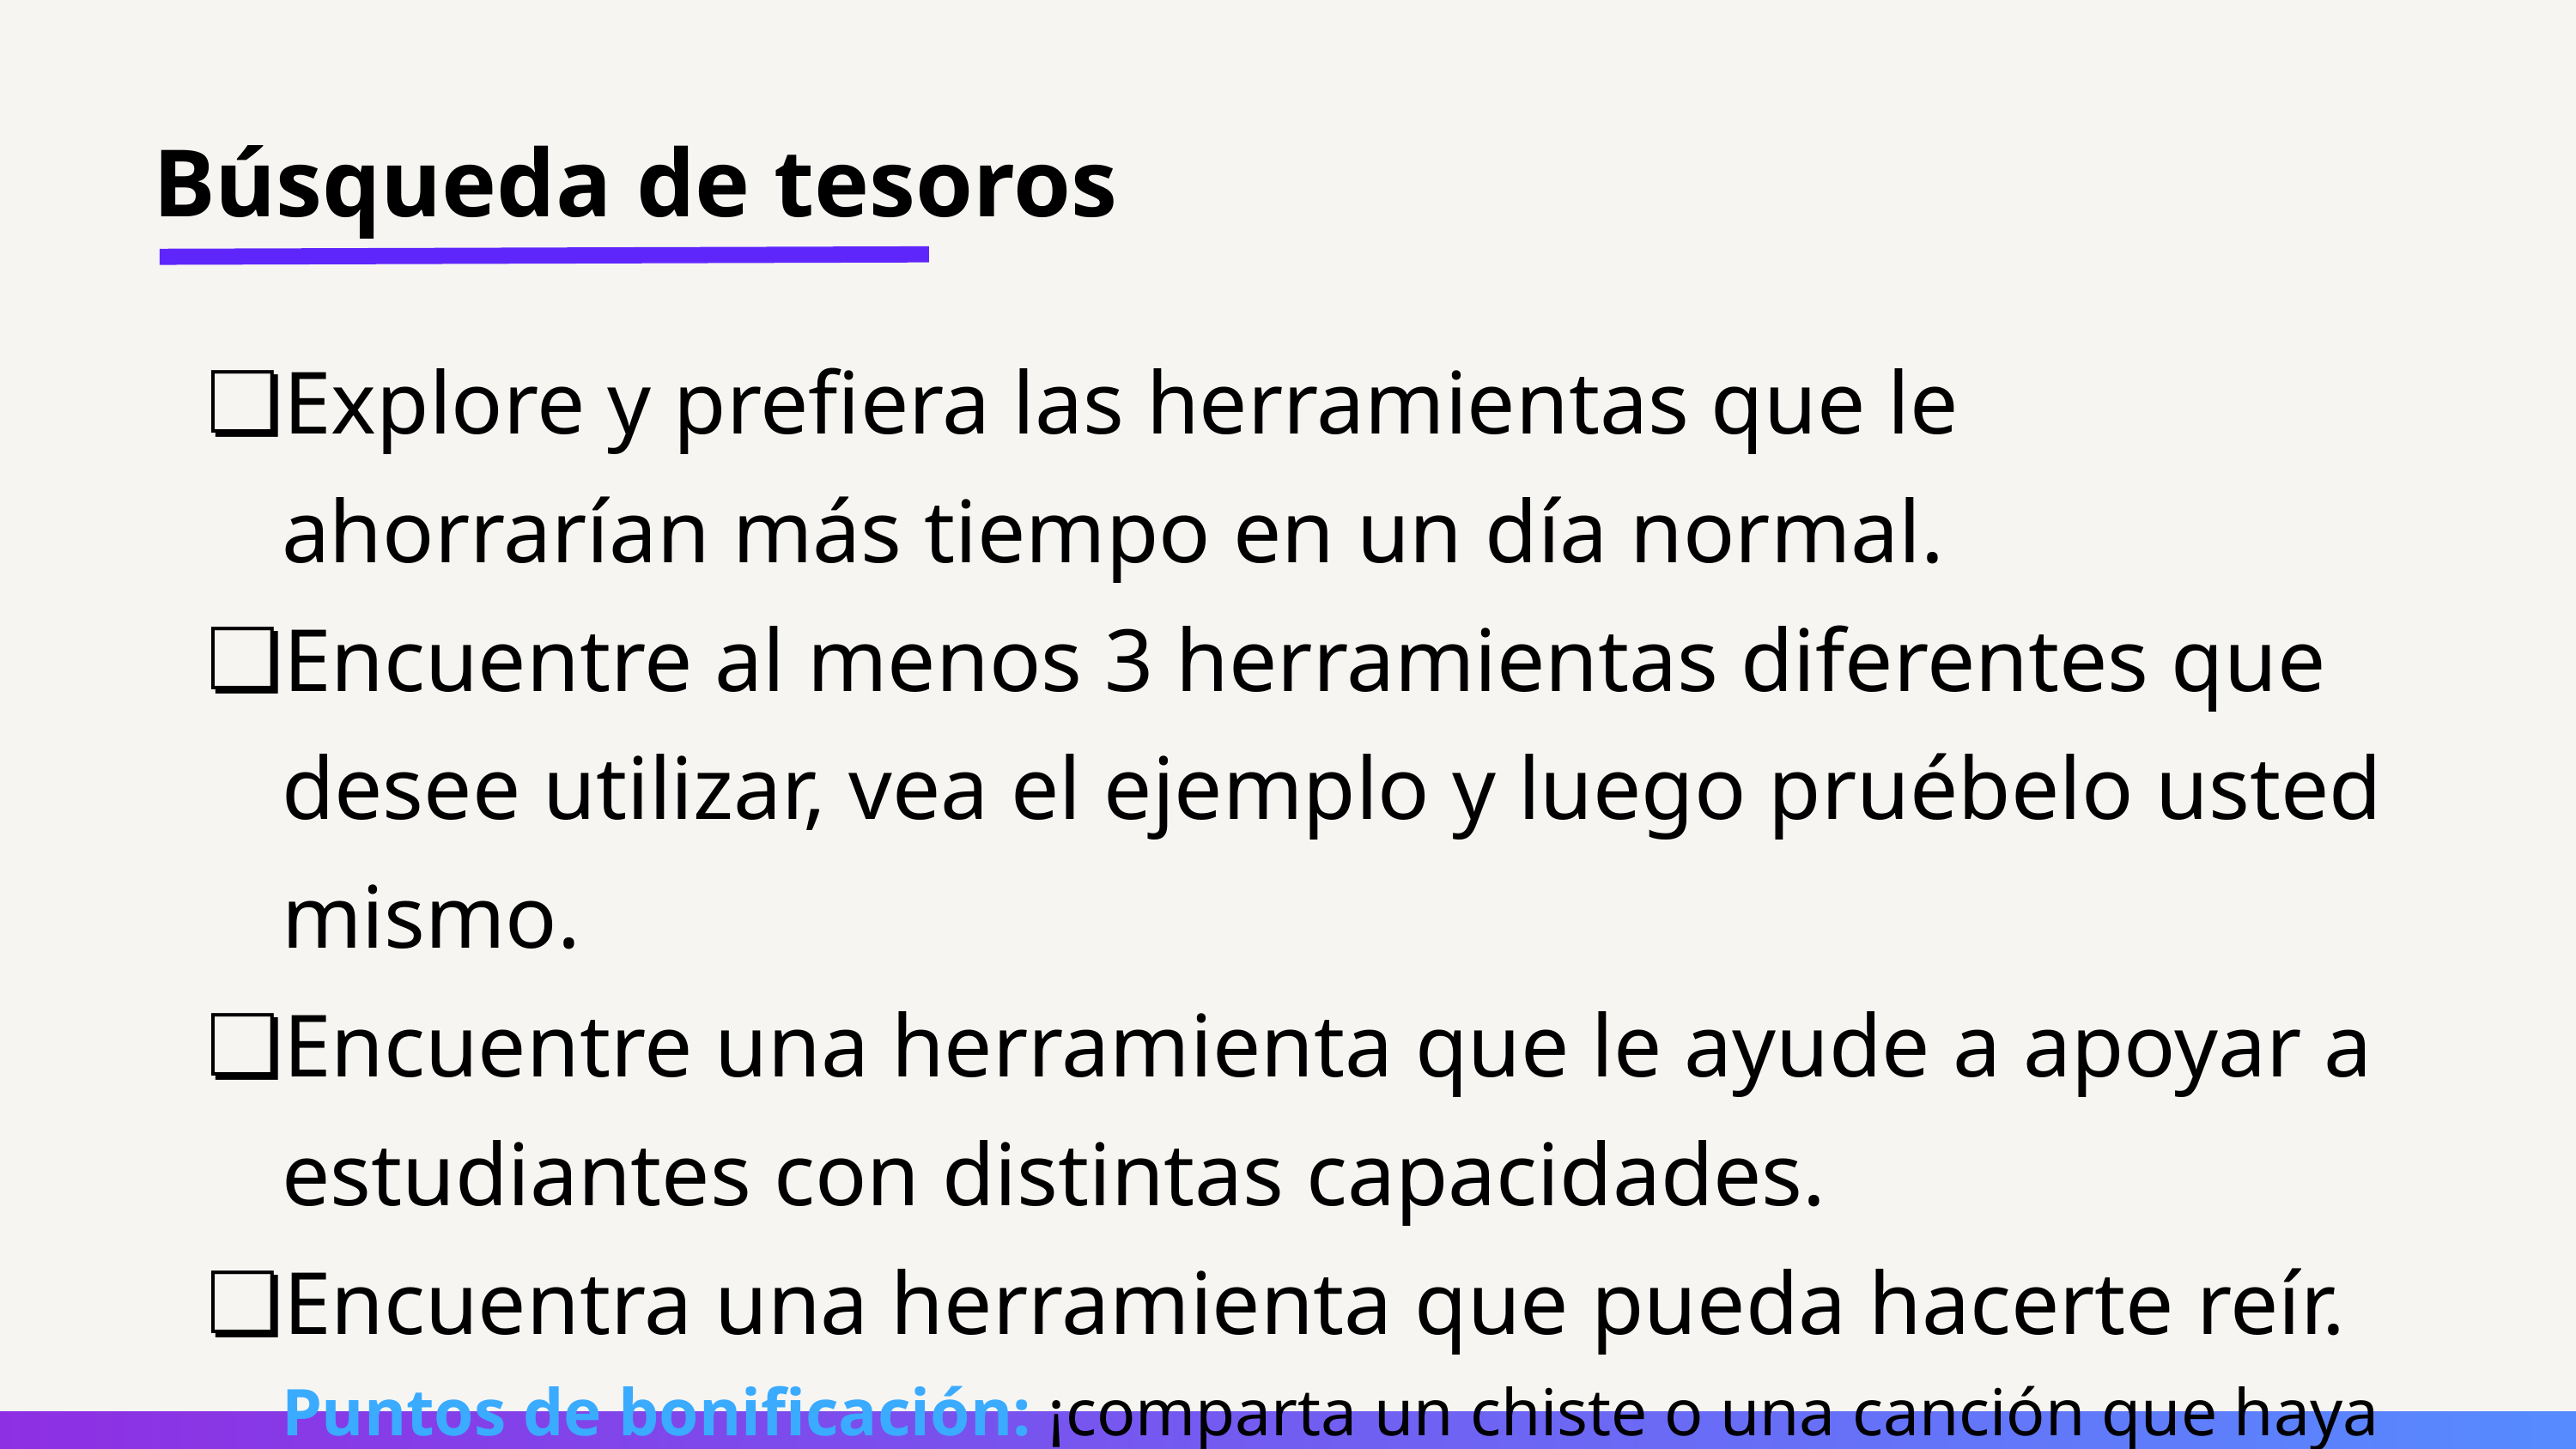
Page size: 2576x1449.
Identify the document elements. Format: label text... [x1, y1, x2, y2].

list Explore y prefiera las herramientas que le ahorrarían más tiempo en un día normal. Encuentre al menos 3 herramientas diferentes que desee utilizar, vea el ejemplo y luego pruébelo usted mismo. Encuentre una herramienta que le ayude a apoyar a estudiantes con distintas capacidades. Encuentra una herramienta que pueda hacerte reír. Puntos de bonificación: ¡comparta un chiste o una canción que haya generado con nuestros generadores de canciones o chistes! [147, 317, 2399, 1195]
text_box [159, 254, 930, 258]
list Búsqueda de tesoros [147, 118, 2469, 264]
